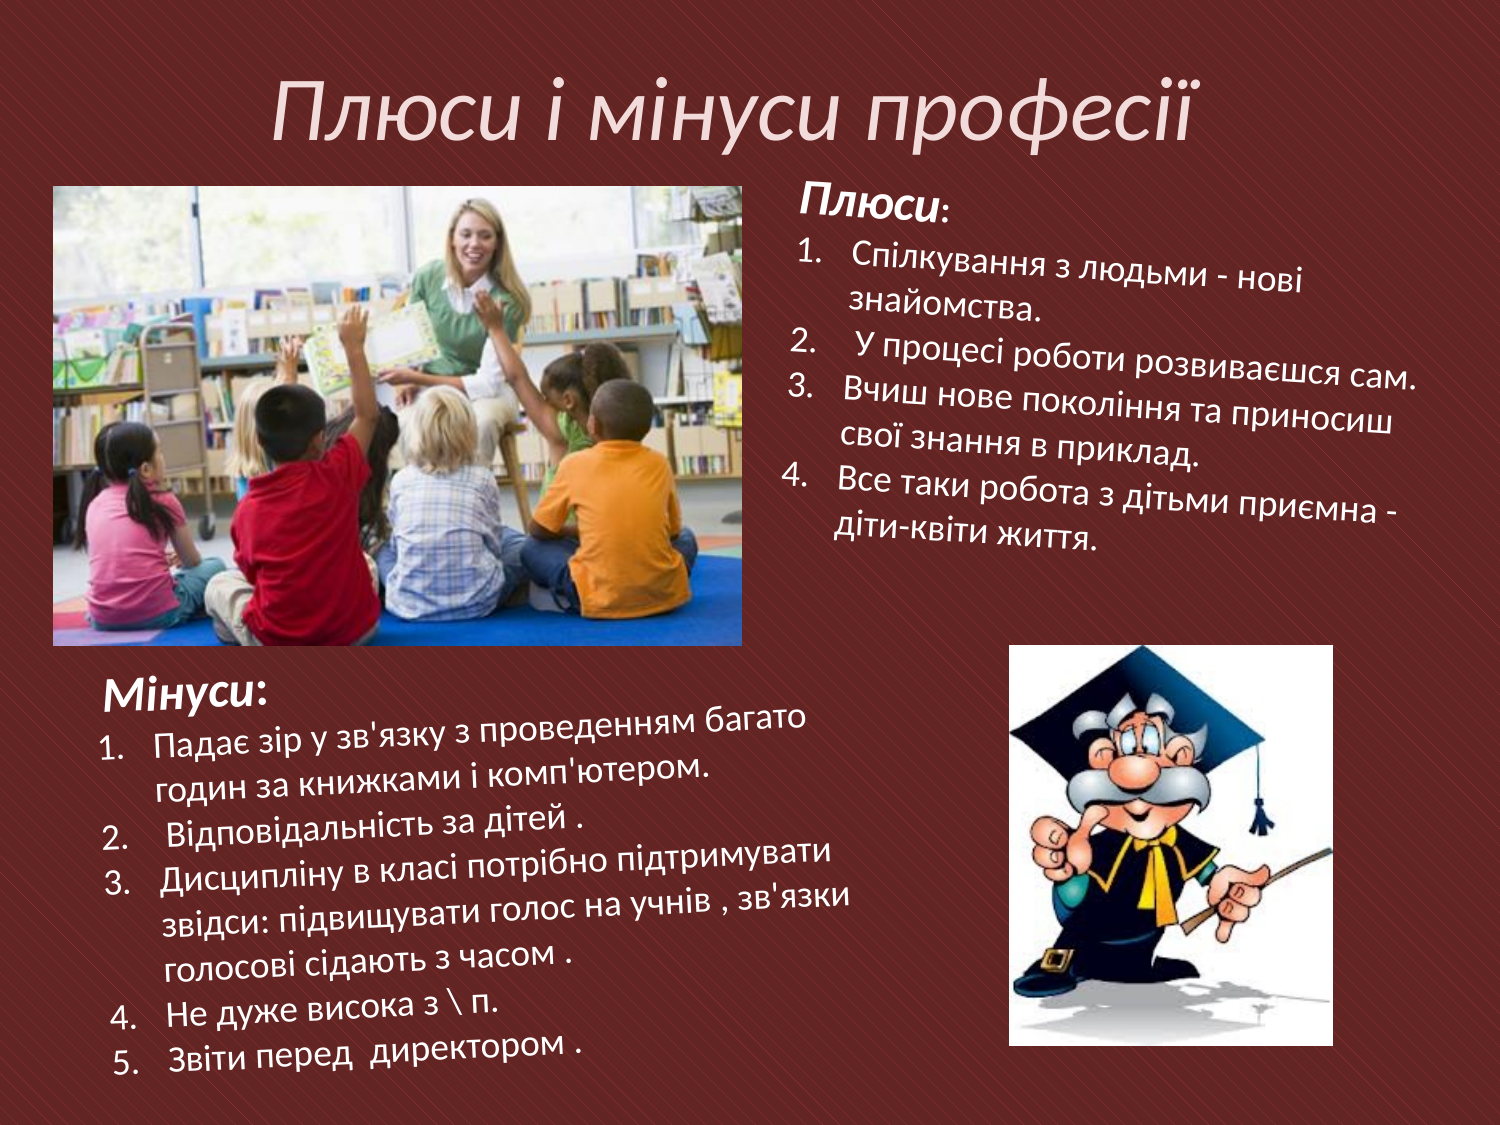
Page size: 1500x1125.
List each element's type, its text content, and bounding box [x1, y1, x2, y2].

text_box Плюси і мінуси професії [253, 41, 1270, 167]
picture [1009, 644, 1334, 1046]
text_box Плюси: Спілкування з людьми - нові знайомства. У процесі роботи розвиваєшся сам. Вчиш нове поколiння та приносиш свої знання в приклад. Все таки робота з дітьми приємна - діти-квіти життя. [762, 155, 1471, 588]
text_box Мінуси: Падає зір у зв'язку з проведенням багато годин за книжками і комп'ютером. Відповідальність за дітей . Дисципліну в класі потрібно підтримувати звідси: підвищувати голос на учнів , зв'язки голосові сідають з часом . Не дуже висока з \ п. Звіти перед директором . [77, 618, 901, 1091]
picture [52, 186, 742, 646]
